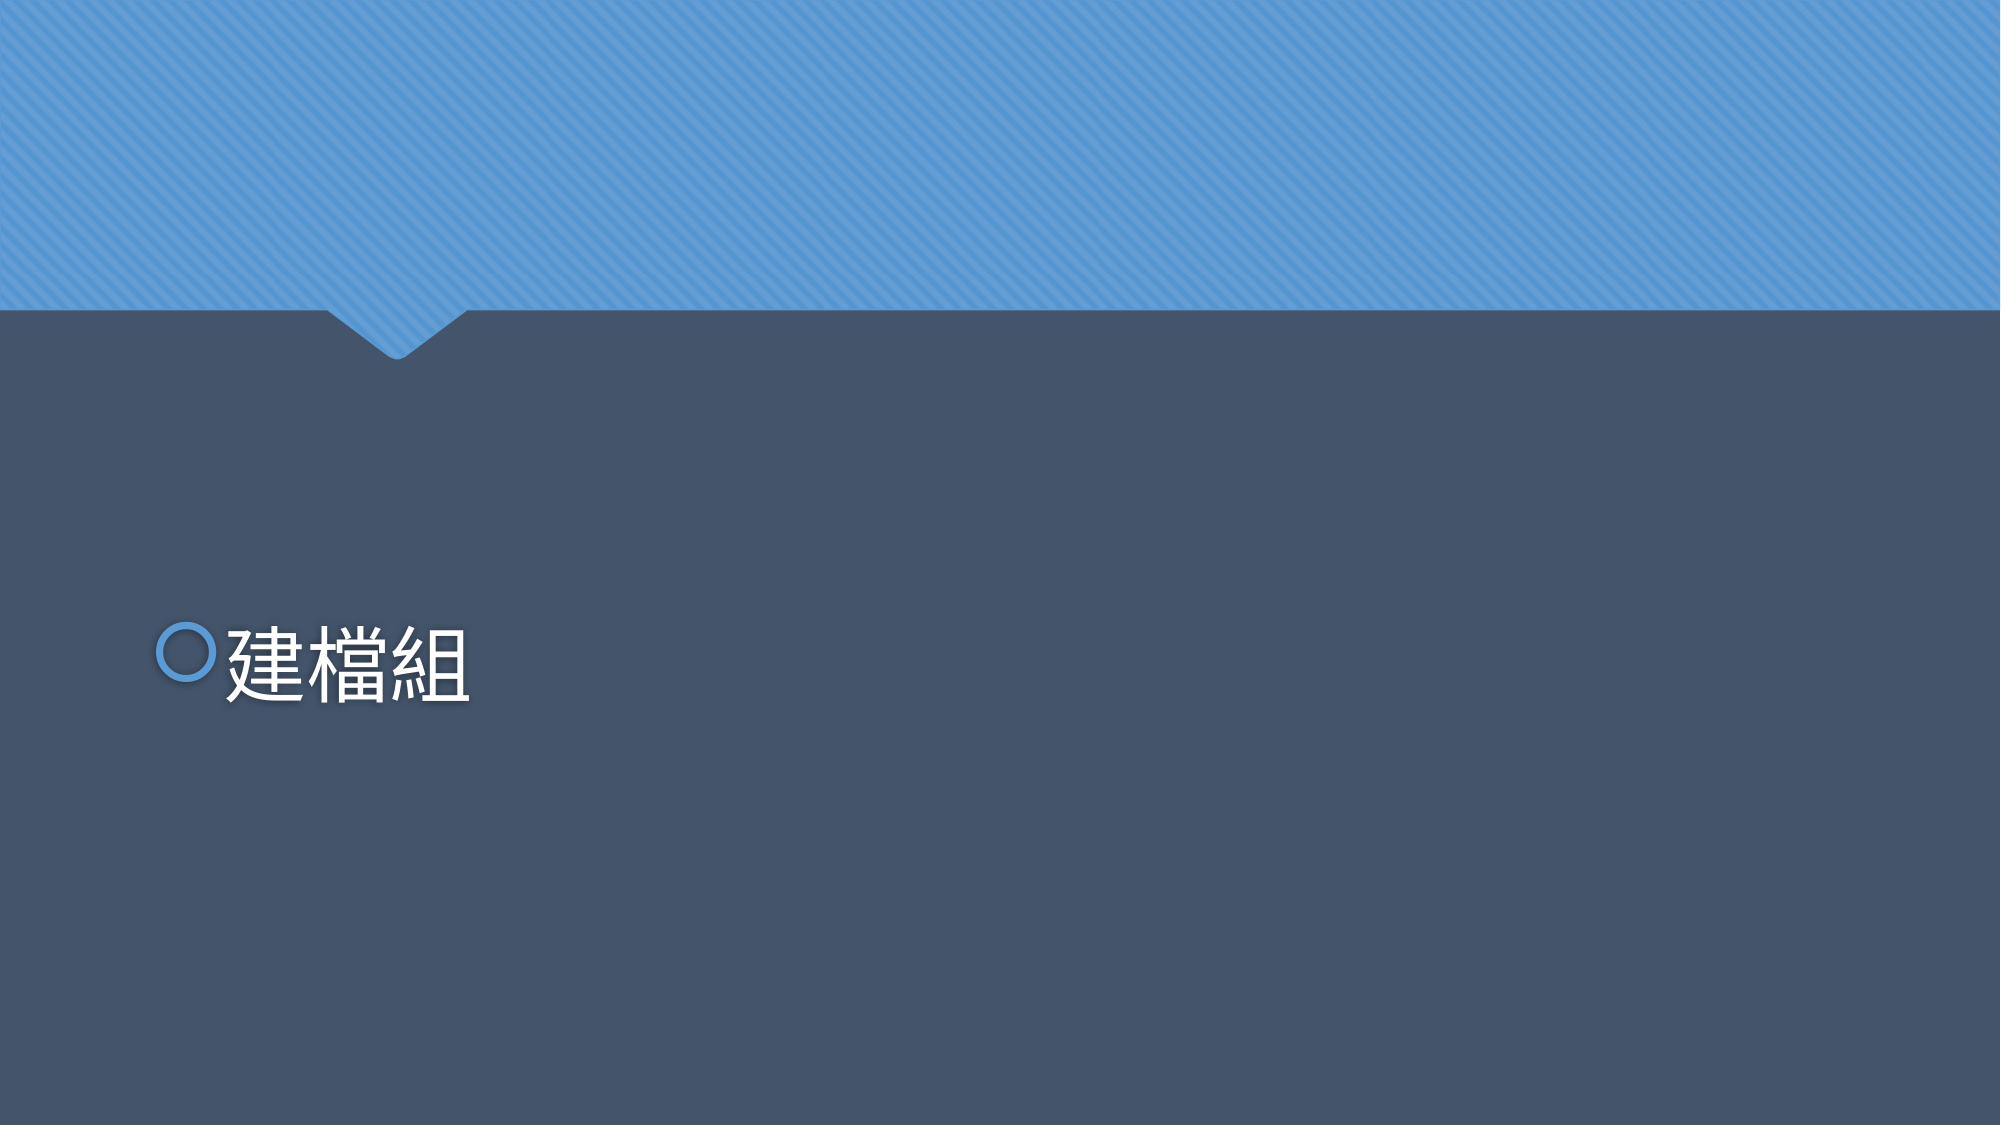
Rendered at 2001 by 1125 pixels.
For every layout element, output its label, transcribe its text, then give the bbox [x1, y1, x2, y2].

list 建檔組 [134, 364, 1866, 962]
